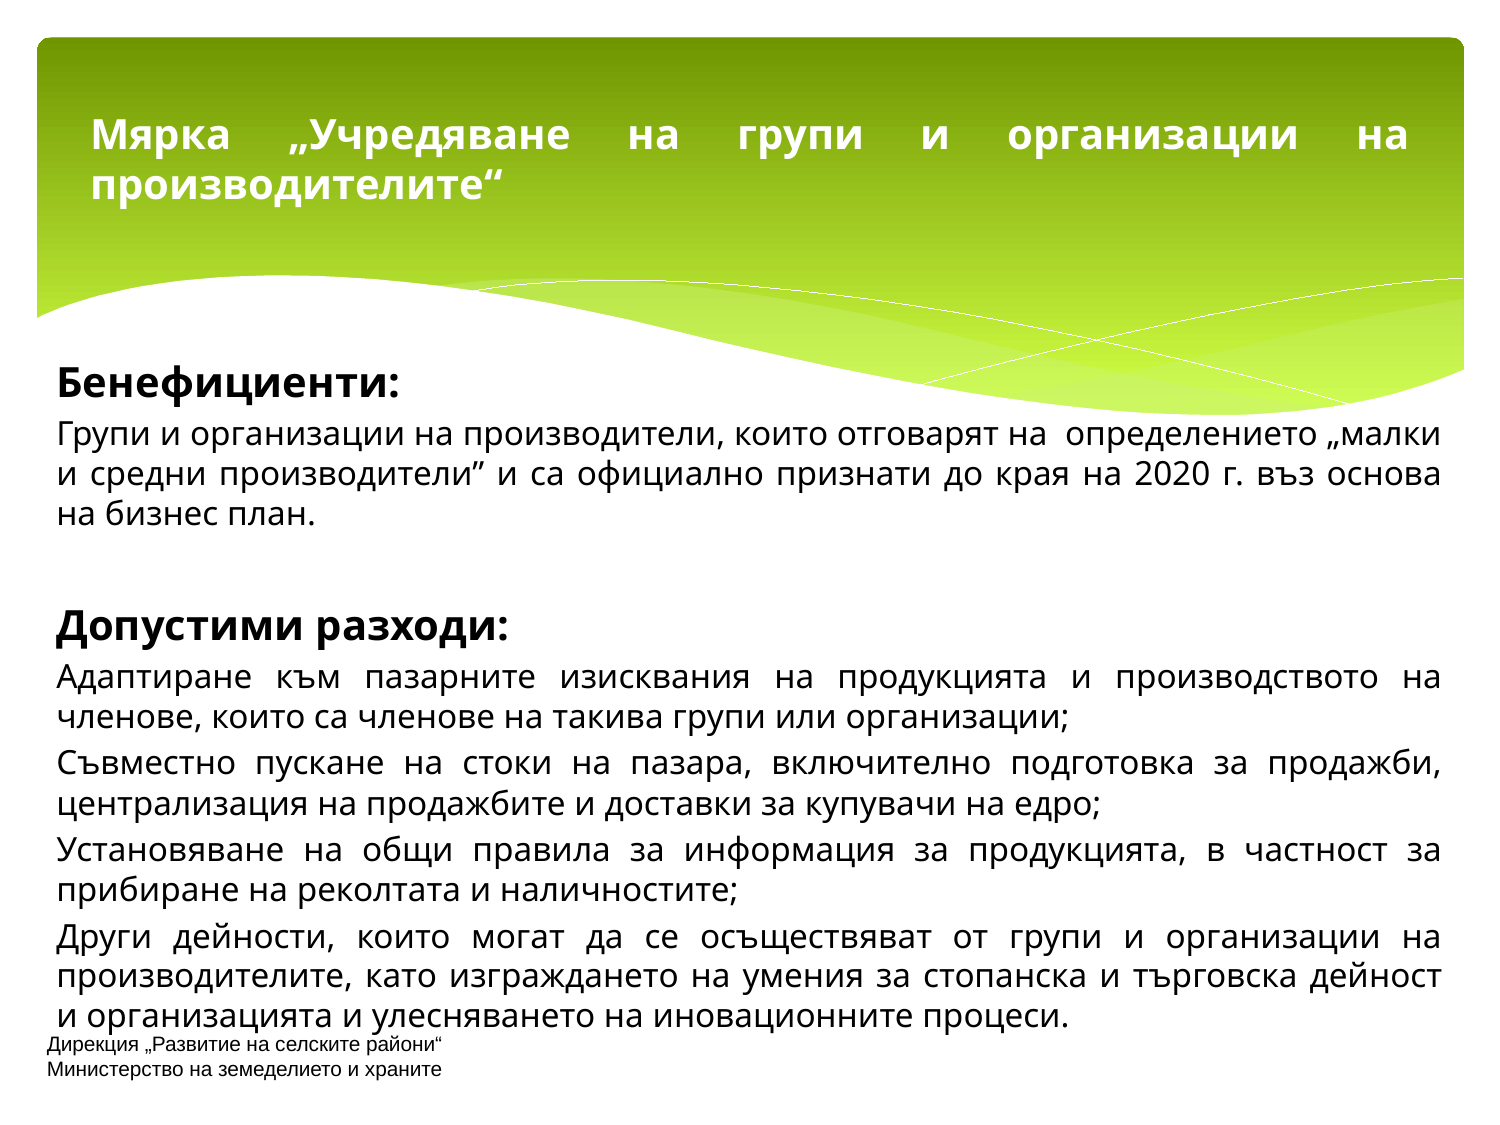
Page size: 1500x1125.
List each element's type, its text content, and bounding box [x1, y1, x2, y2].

list Бенефициенти: Групи и организации на производители, които отговарят на определението „малки и средни производители” и са официално признати до края на 2020 г. въз основа на бизнес план. Допустими разходи: Адаптиране към пазарните изисквания на продукцията и производството на членове, които са членове на такива групи или организации; Съвместно пускане на стоки на пазара, включително подготовка за продажби, централизация на продажбите и доставки за купувачи на едро; Установяване на общи правила за информация за продукцията, в частност за прибиране на реколтата и наличностите; Други дейности, които могат да се осъществяват от групи и организации на производителите, като изграждането на умения за стопанска и търговска дейност и организацията и улесняването на иновационните процеси. [40, 347, 1460, 1079]
footer Дирекция „Развитие на селските райони“ Министерство на земеделието и храните [31, 1025, 514, 1086]
title Мярка „Учредяване на групи и организации на производителите“ [74, 55, 1426, 262]
